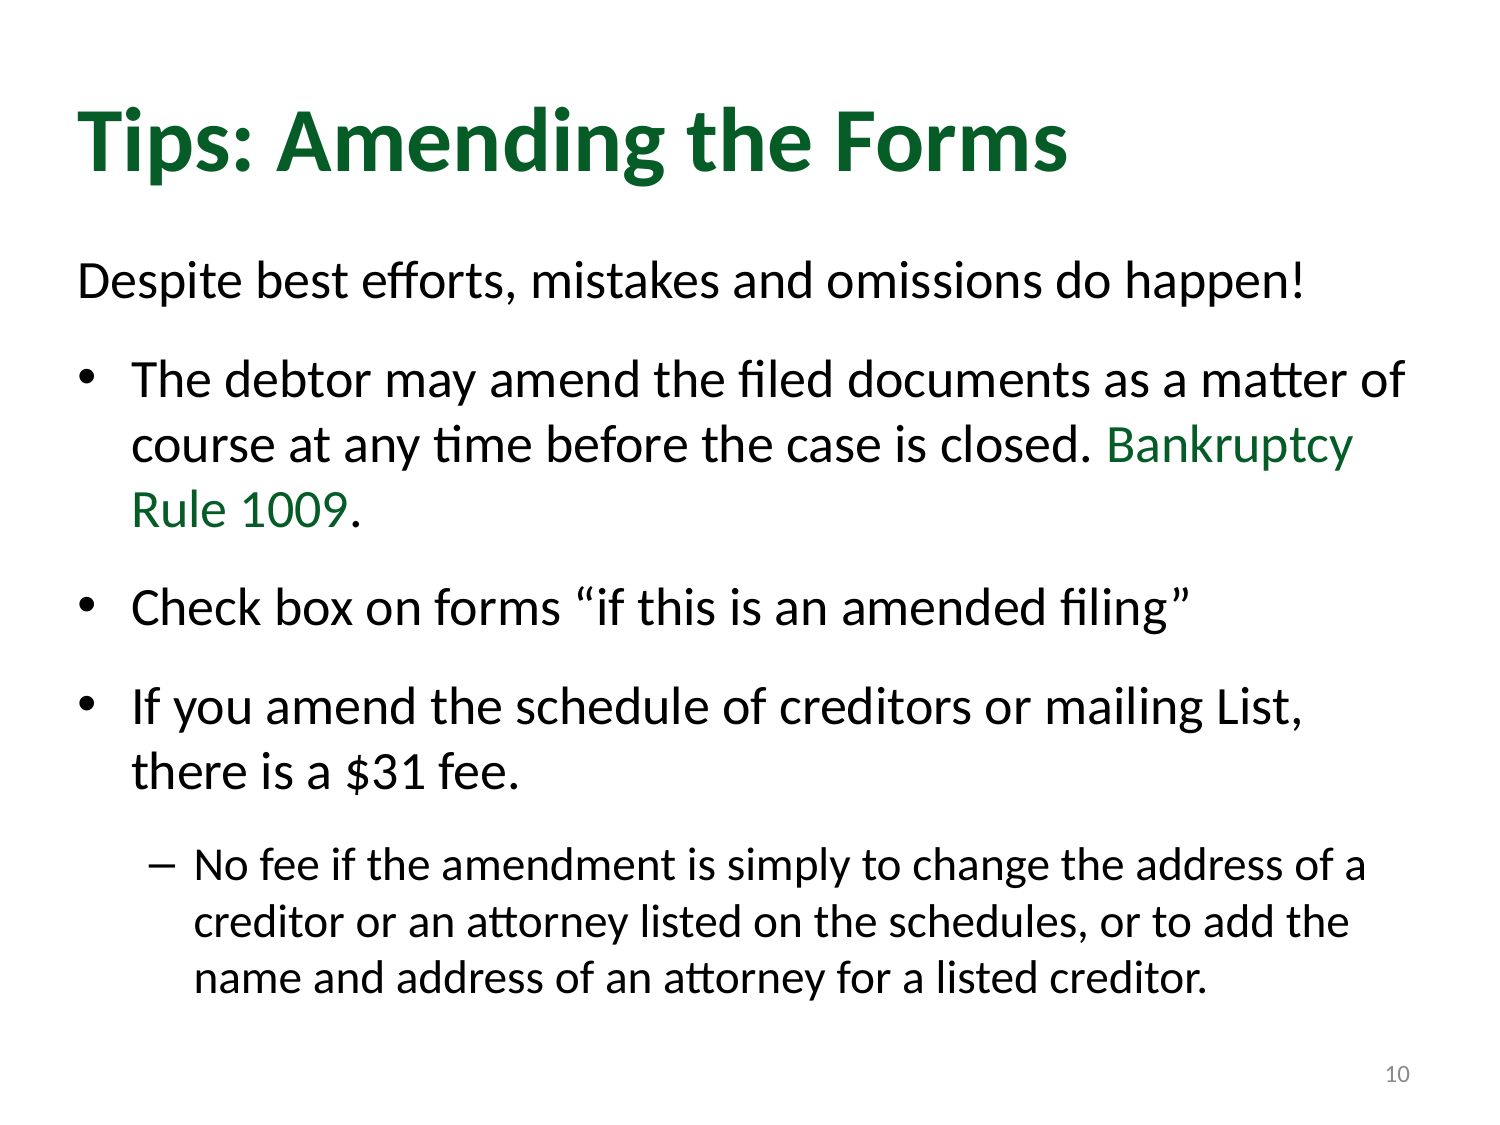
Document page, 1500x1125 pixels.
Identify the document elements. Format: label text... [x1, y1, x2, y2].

title Tips: Amending the Forms [62, 45, 1425, 225]
list Despite best efforts, mistakes and omissions do happen! The debtor may amend the filed documents as a matter of course at any time before the case is closed. Bankruptcy Rule 1009. Check box on forms “if this is an amended filing” If you amend the schedule of creditors or mailing List, there is a $31 fee. No fee if the amendment is simply to change the address of a creditor or an attorney listed on the schedules, or to add the name and address of an attorney for a listed creditor. [62, 237, 1425, 1025]
slide_number 10 [1074, 1042, 1425, 1103]
